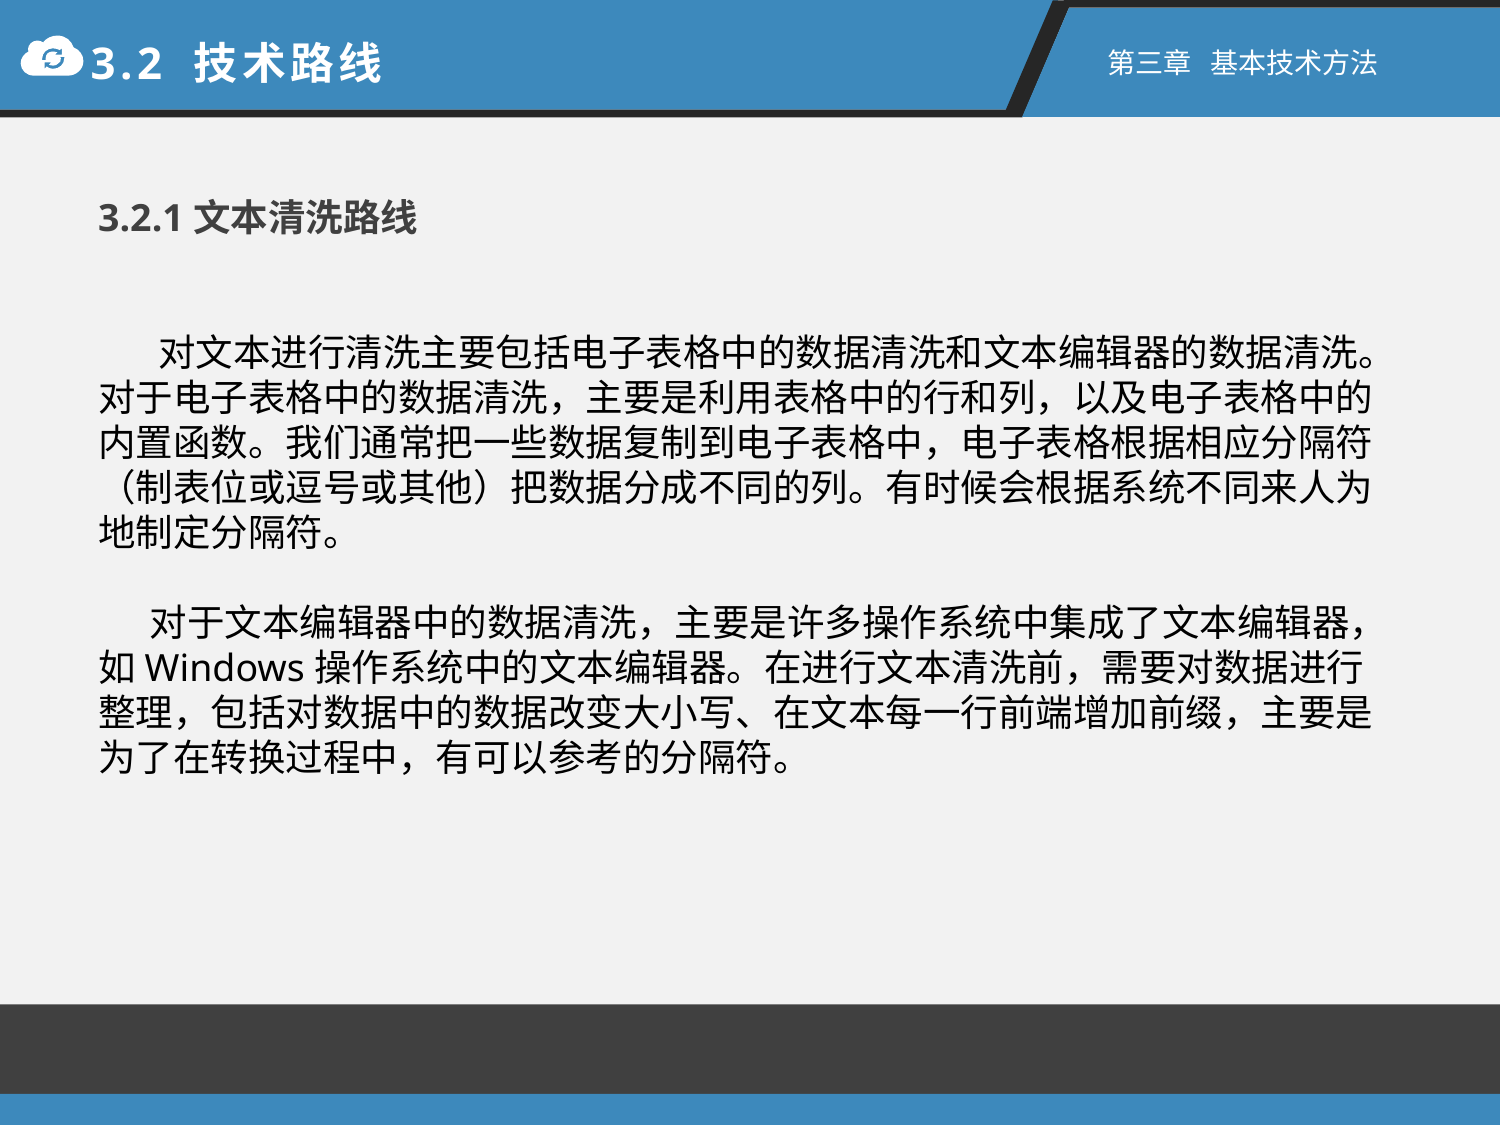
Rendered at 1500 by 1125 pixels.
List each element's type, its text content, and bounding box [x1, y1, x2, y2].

text_box 3.2.1文本清洗路线 对文本进行清洗主要包括电子表格中的数据清洗和文本编辑器的数据清洗。 对于电子表格中的数据清洗，主要是利用表格中的行和列，以及电子表格中的内置函数。我们通常把一些数据复制到电子表格中，电子表格根据相应分隔符（制表位或逗号或其他）把数据分成不同的列。有时候会根据系统不同来人为地制定分隔符。 对于文本编辑器中的数据清洗，主要是许多操作系统中集成了文本编辑器，如Windows操作系统中的文本编辑器。在进行文本清洗前，需要对数据进行整理，包括对数据中的数据改变大小写、在文本每一行前端增加前缀，主要是为了在转换过程中，有可以参考的分隔符。 [83, 186, 1399, 832]
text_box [0, 0, 1500, 118]
text_box [0, 1003, 1500, 1093]
text_box [0, 1093, 1500, 1125]
